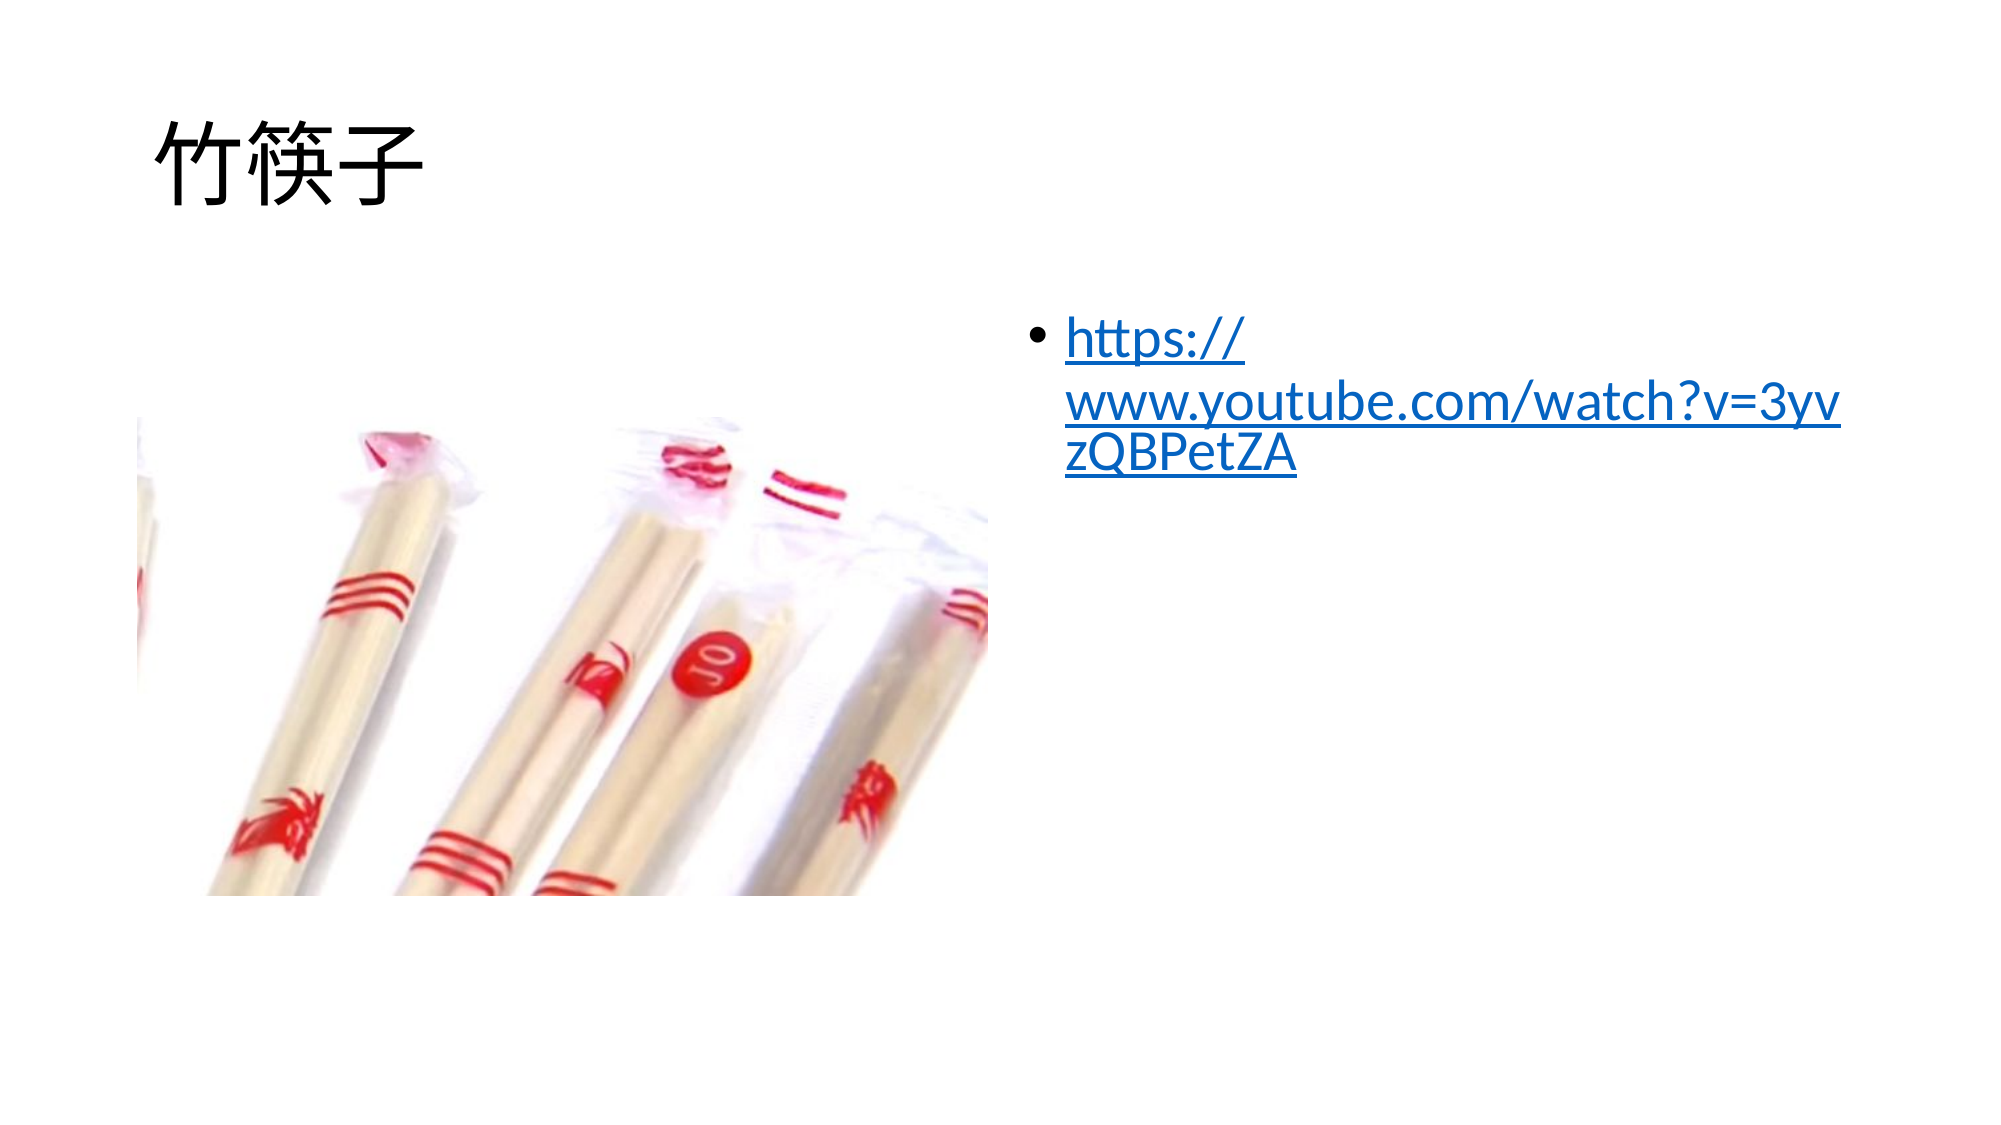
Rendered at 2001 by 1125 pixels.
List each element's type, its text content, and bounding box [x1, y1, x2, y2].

list https://www.youtube.com/watch?v=3yvzQBPetZA [1012, 299, 1863, 1014]
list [137, 417, 988, 896]
title 竹筷子 [137, 59, 1863, 278]
